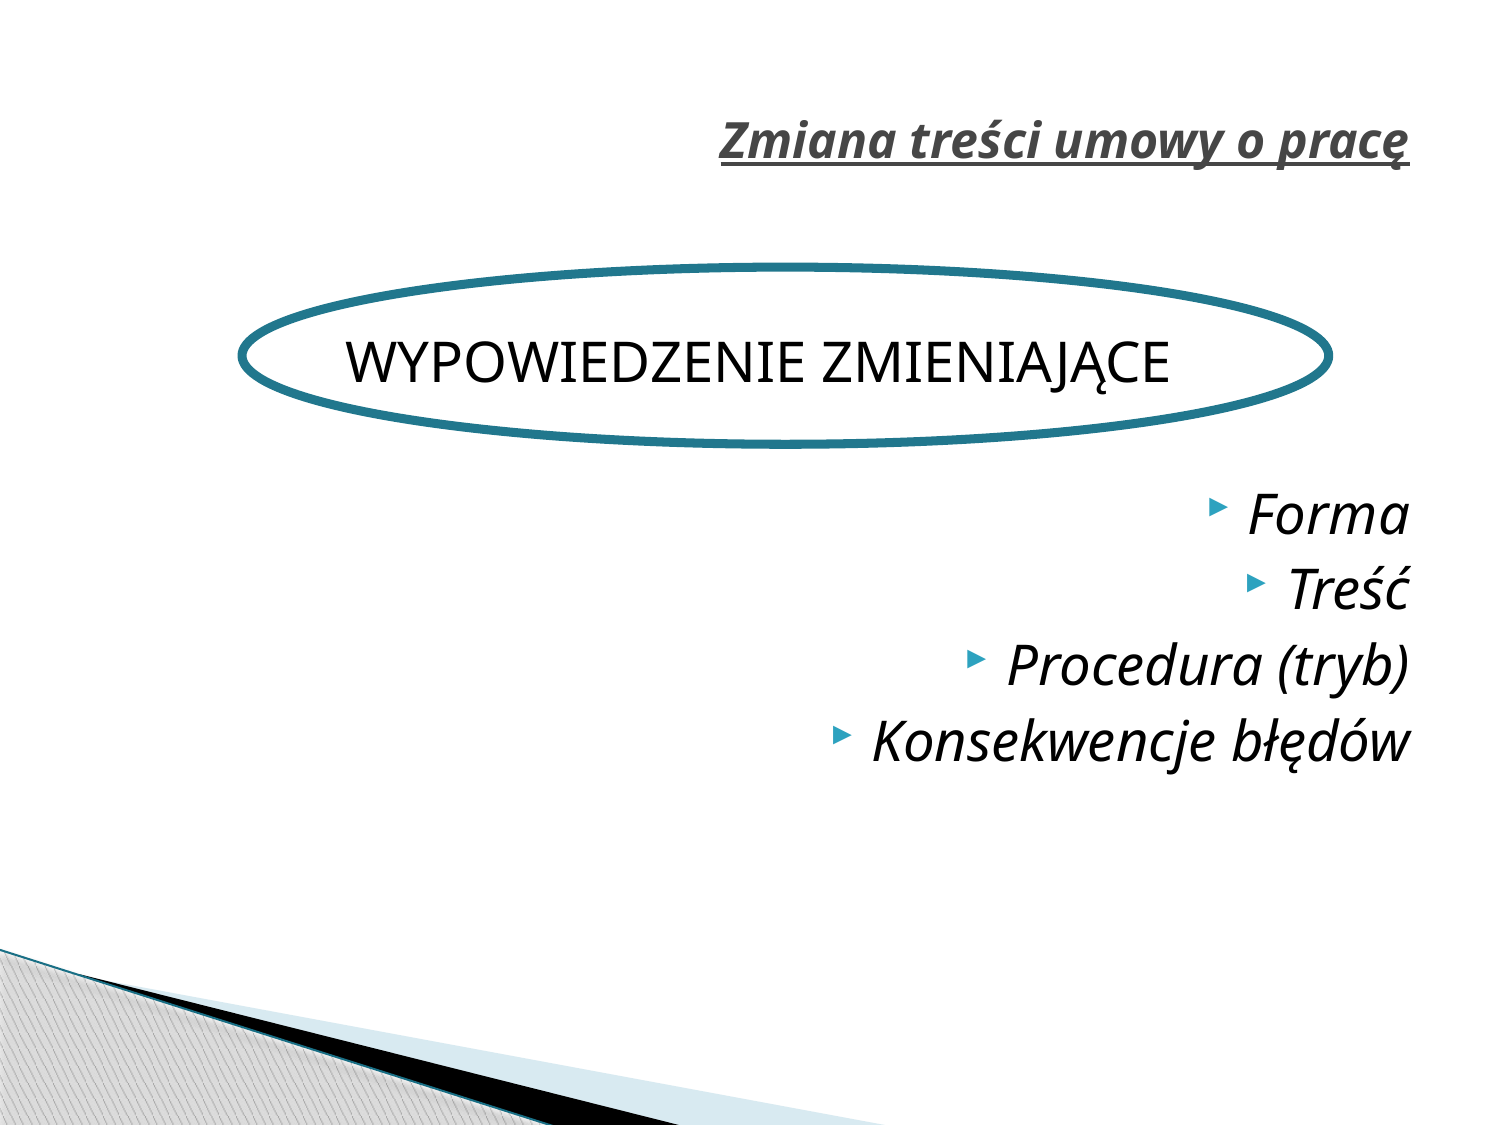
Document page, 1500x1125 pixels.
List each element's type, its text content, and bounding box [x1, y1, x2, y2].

text_box [237, 262, 1334, 449]
list WYPOWIEDZENIE ZMIENIAJĄCE Forma Treść Procedura (tryb) Konsekwencje błędów [75, 243, 1425, 986]
title Zmiana treści umowy o pracę [75, 45, 1425, 233]
